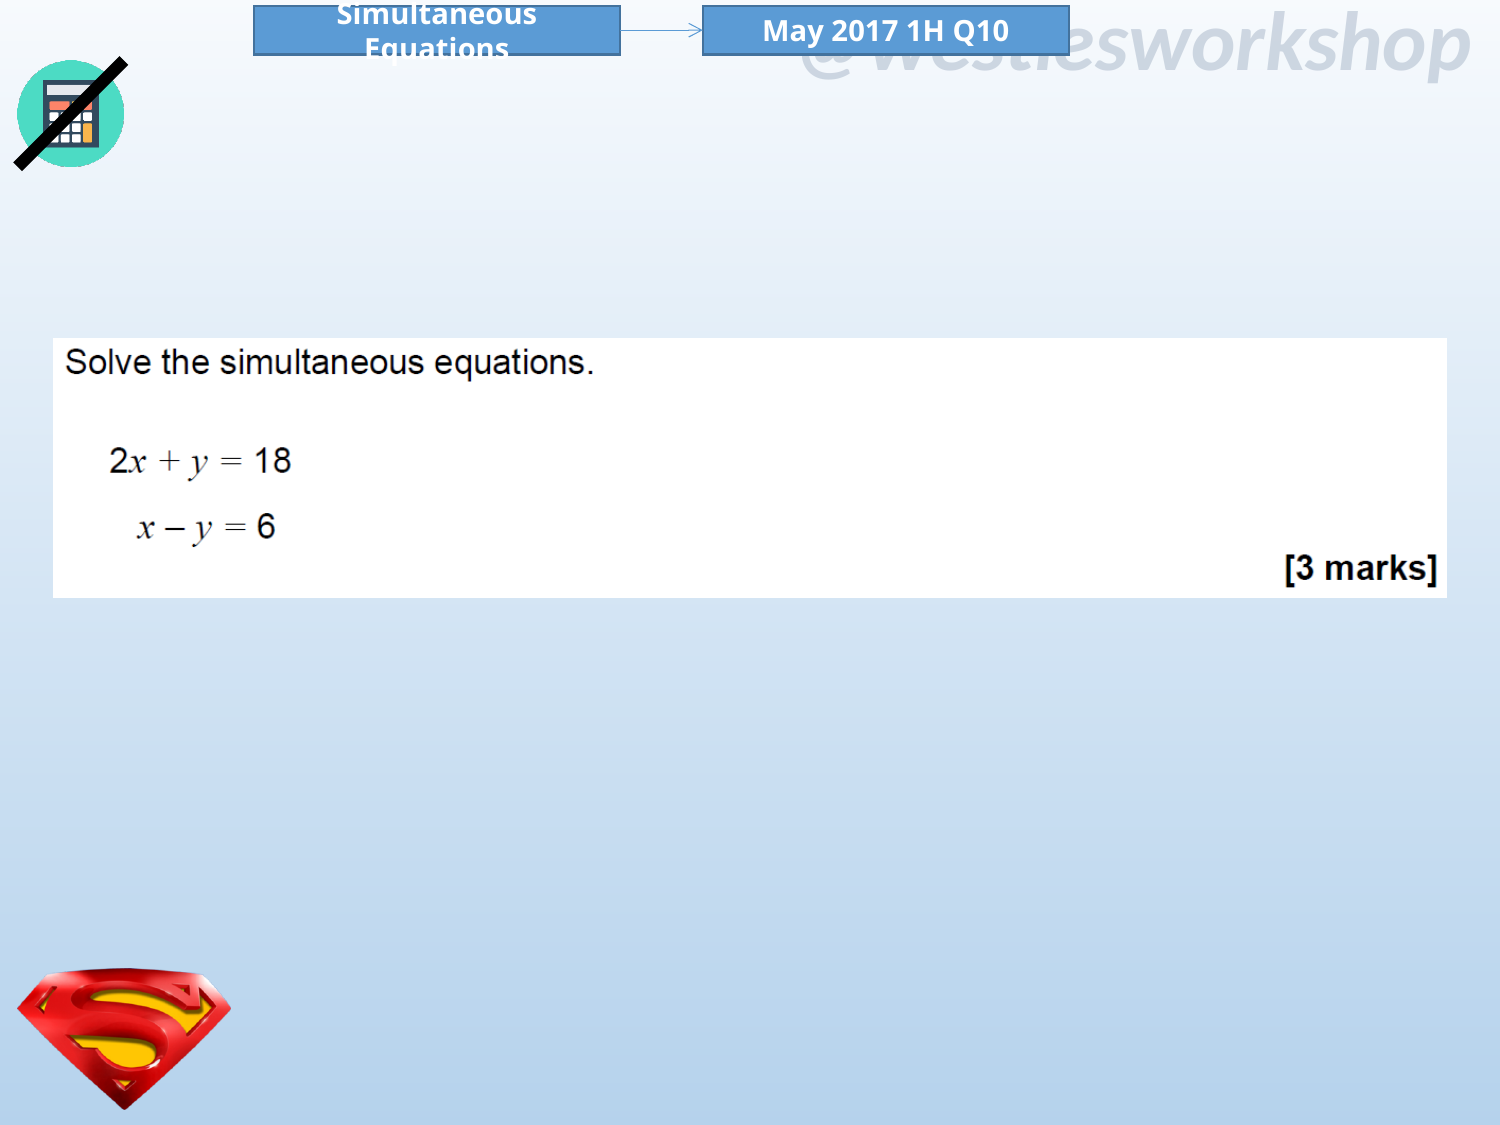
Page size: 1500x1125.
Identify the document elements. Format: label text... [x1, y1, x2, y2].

picture [17, 968, 231, 1110]
picture [53, 338, 1447, 598]
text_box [17, 60, 124, 167]
text_box Simultaneous Equations [253, 5, 621, 56]
text_box May 2017 1H Q10 [702, 5, 1070, 56]
